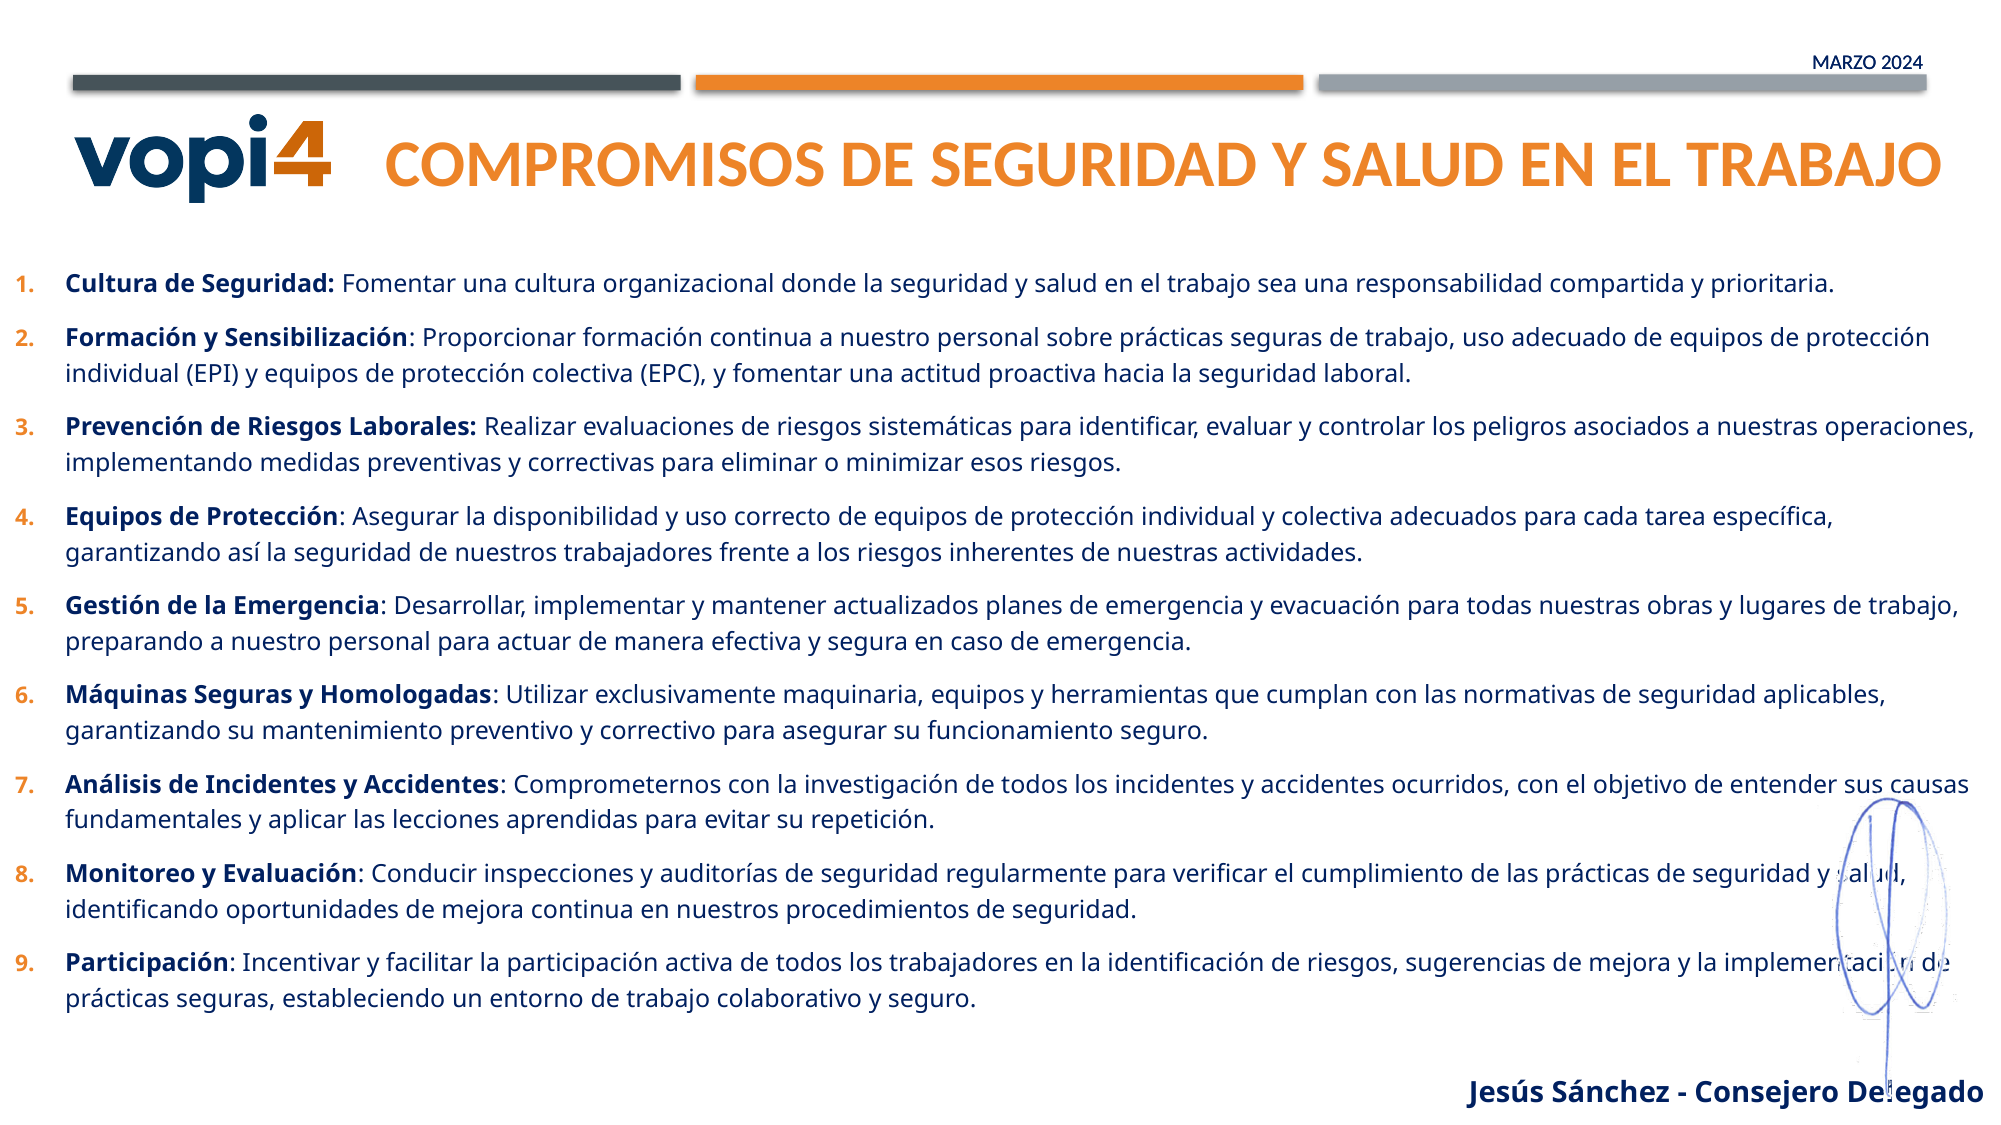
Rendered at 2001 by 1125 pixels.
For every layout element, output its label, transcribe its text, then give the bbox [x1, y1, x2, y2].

text_box Jesús Sánchez - Consejero Delegado [246, 1065, 2000, 1125]
picture [73, 113, 332, 204]
picture [1816, 781, 1968, 1099]
list Cultura de Seguridad: Fomentar una cultura organizacional donde la seguridad y salud en el trabajo sea una responsabilidad compartida y prioritaria. Formación y Sensibilización: Proporcionar formación continua a nuestro personal sobre prácticas seguras de trabajo, uso adecuado de equipos de protección individual (EPI) y equipos de protección colectiva (EPC), y fomentar una actitud proactiva hacia la seguridad laboral. Prevención de Riesgos Laborales: Realizar evaluaciones de riesgos sistemáticas para identificar, evaluar y controlar los peligros asociados a nuestras operaciones, implementando medidas preventivas y correctivas para eliminar o minimizar esos riesgos. Equipos de Protección: Asegurar la disponibilidad y uso correcto de equipos de protección individual y colectiva adecuados para cada tarea específica, garantizando así la seguridad de nuestros trabajadores frente a los riesgos inherentes de nuestras actividades. Gestión de la Emergencia: Desarrollar, implementar y mantener actualizados planes de emergencia y evacuación para todas nuestras obras y lugares de trabajo, preparando a nuestro personal para actuar de manera efectiva y segura en caso de emergencia. Máquinas Seguras y Homologadas: Utilizar exclusivamente maquinaria, equipos y herramientas que cumplan con las normativas de seguridad aplicables, garantizando su mantenimiento preventivo y correctivo para asegurar su funcionamiento seguro. Análisis de Incidentes y Accidentes: Comprometernos con la investigación de todos los incidentes y accidentes ocurridos, con el objetivo de entender sus causas fundamentales y aplicar las lecciones aprendidas para evitar su repetición. Monitoreo y Evaluación: Conducir inspecciones y auditorías de seguridad regularmente para verificar el cumplimiento de las prácticas de seguridad y salud, identificando oportunidades de mejora continua en nuestros procedimientos de seguridad. Participación: Incentivar y facilitar la participación activa de todos los trabajadores en la identificación de riesgos, sugerencias de mejora y la implementación de prácticas seguras, estableciendo un entorno de trabajo colaborativo y seguro. [0, 158, 2000, 1117]
text_box COMPROMISOS DE SEGURIDAD Y SALUD EN EL TRABAJO [371, 112, 1960, 208]
